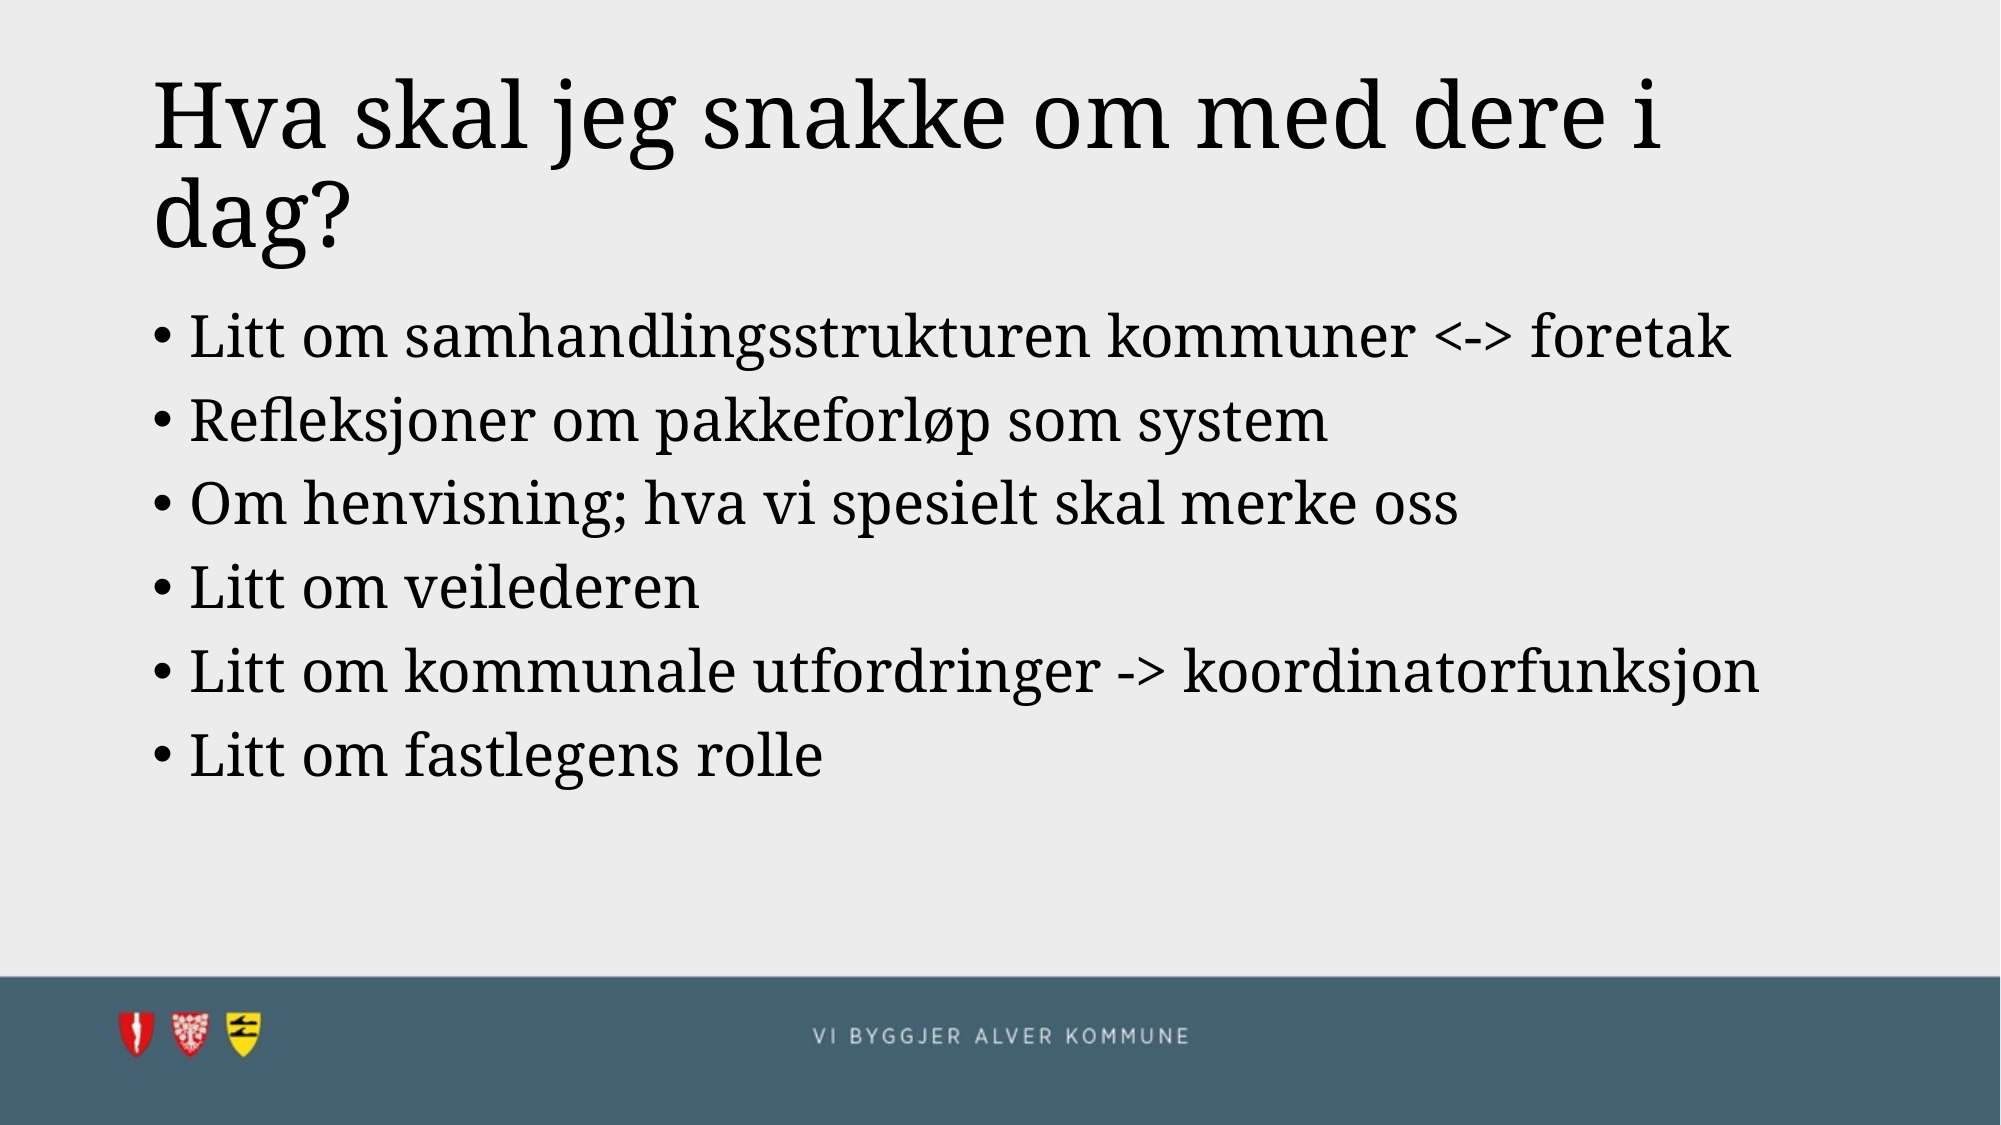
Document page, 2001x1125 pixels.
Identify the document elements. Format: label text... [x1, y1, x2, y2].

title Hva skal jeg snakke om med dere i dag? [137, 59, 1863, 278]
list Litt om samhandlingsstrukturen kommuner <-> foretak Refleksjoner om pakkeforløp som system Om henvisning; hva vi spesielt skal merke oss Litt om veilederen Litt om kommunale utfordringer -> koordinatorfunksjon Litt om fastlegens rolle [137, 299, 1863, 946]
picture [0, 0, 2001, 1125]
